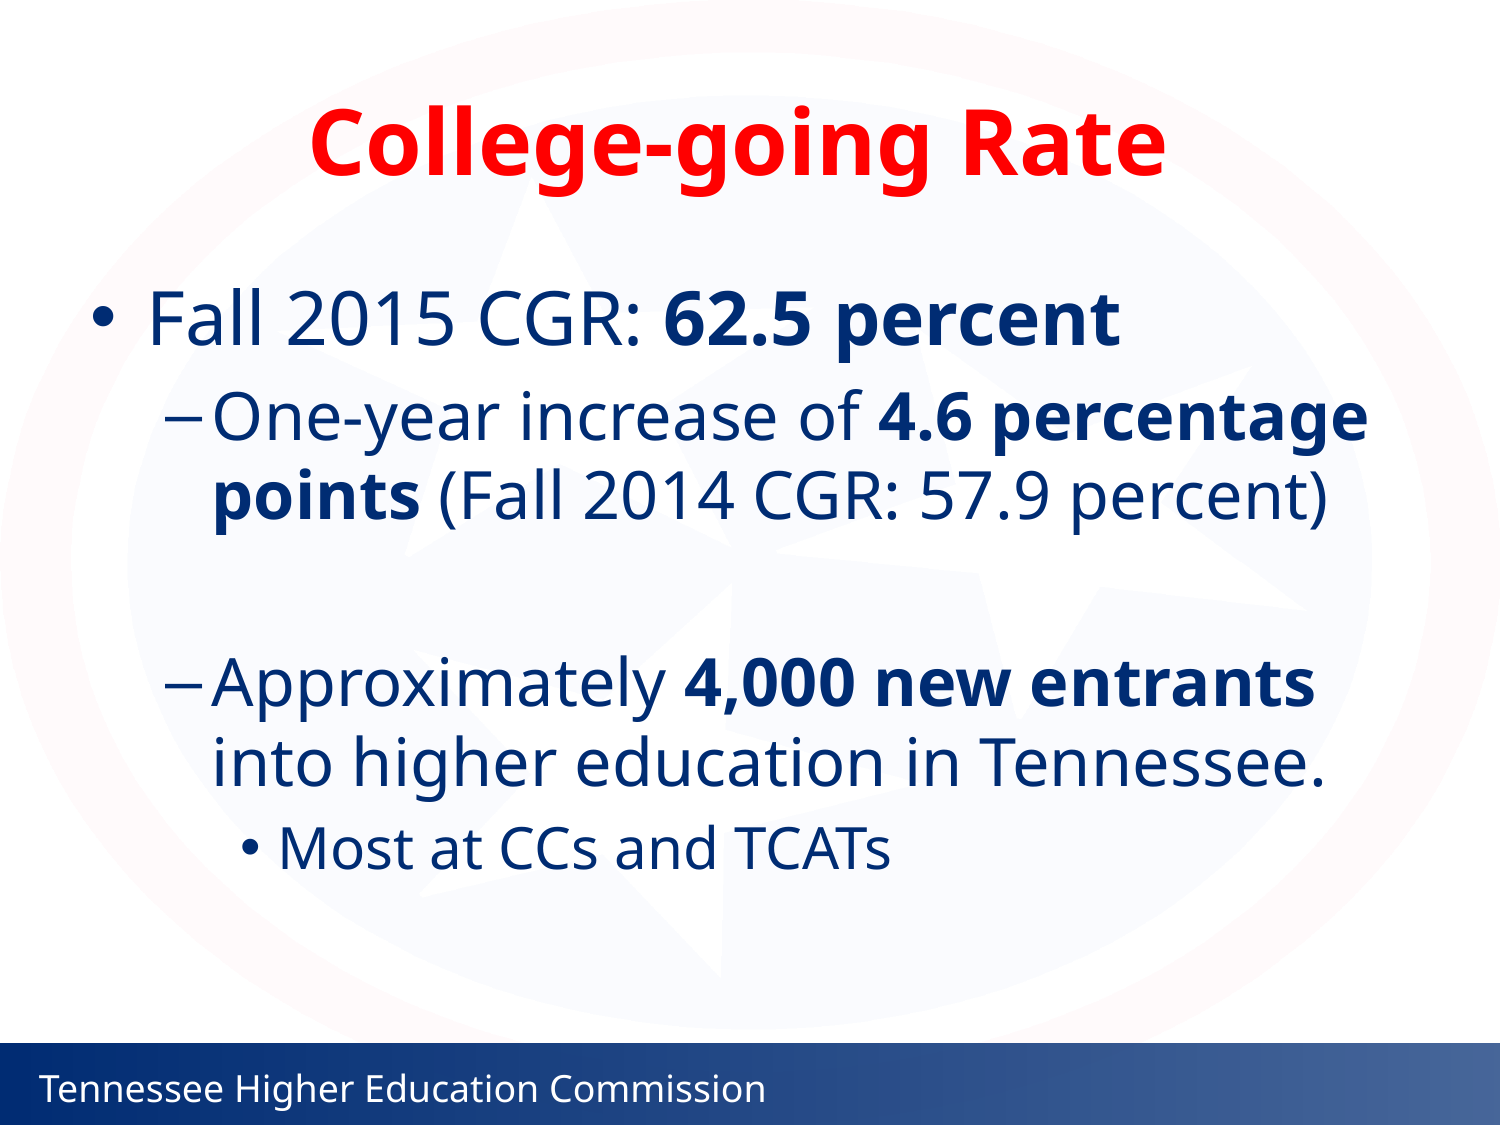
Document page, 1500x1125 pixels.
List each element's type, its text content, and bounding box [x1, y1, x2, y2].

list Fall 2015 CGR: 62.5 percent One-year increase of 4.6 percentage points (Fall 2014 CGR: 57.9 percent) Approximately 4,000 new entrants into higher education in Tennessee. Most at CCs and TCATs [75, 262, 1425, 1005]
title College-going Rate [75, 45, 1425, 233]
